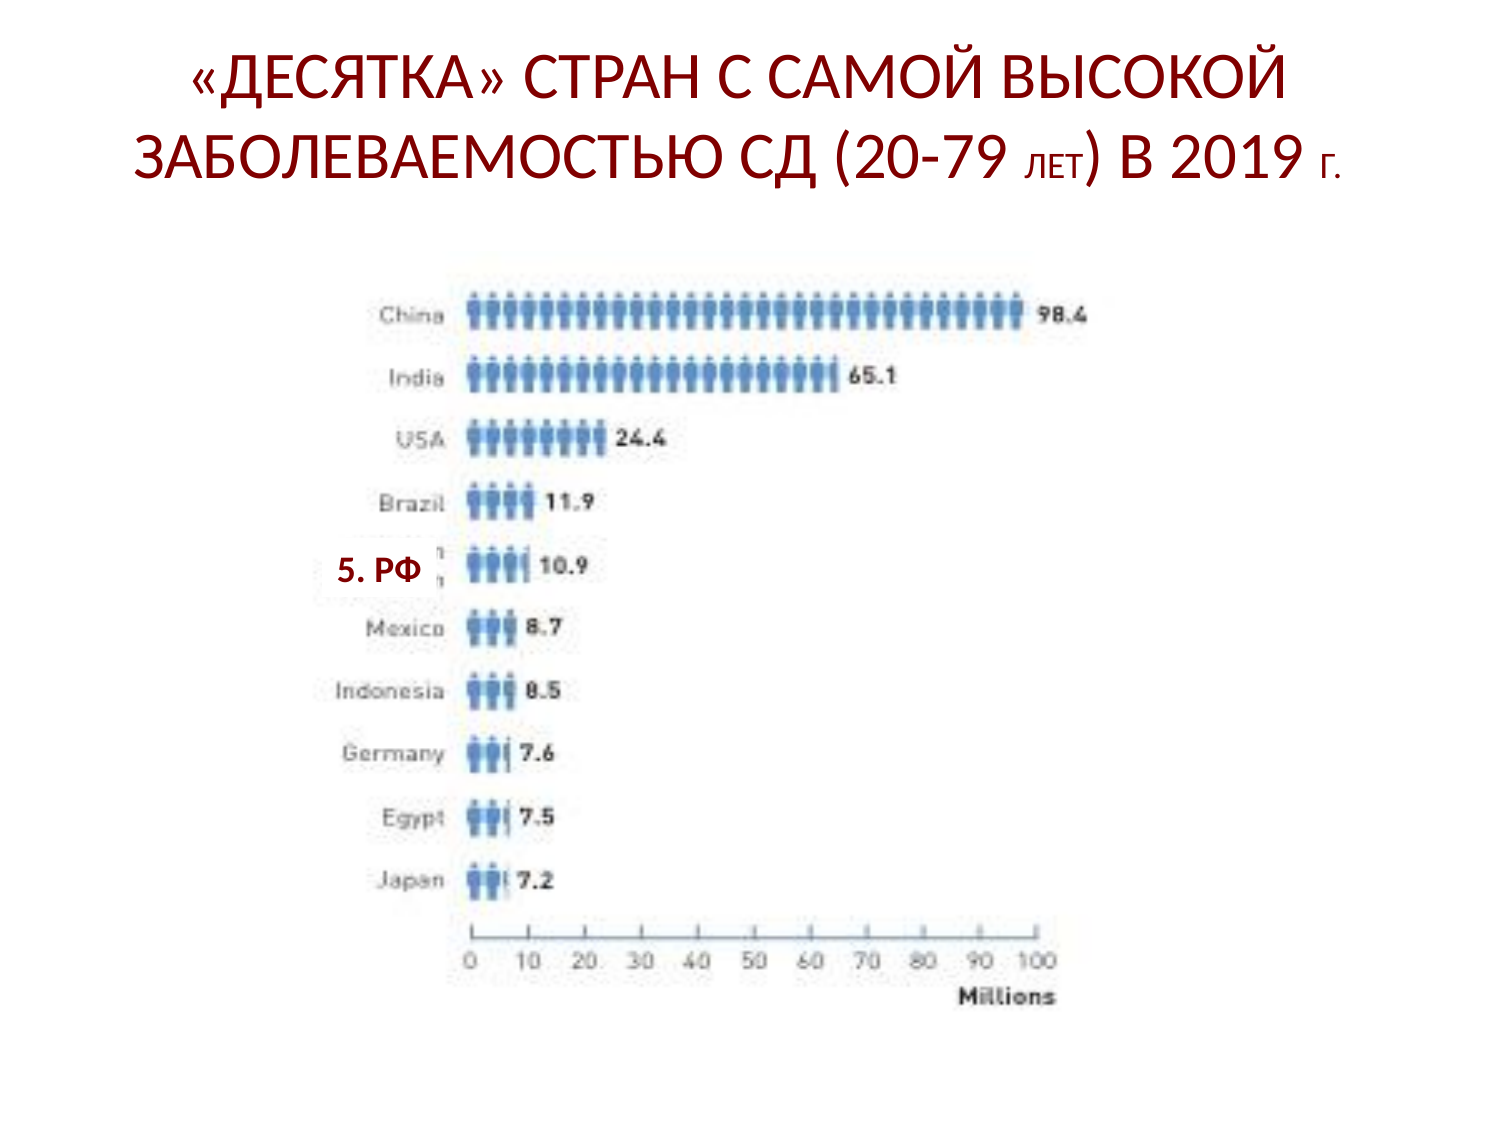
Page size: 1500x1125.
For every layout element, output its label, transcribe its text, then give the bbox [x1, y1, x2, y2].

picture [287, 251, 1171, 1059]
title «ДЕСЯТКА» СТРАН С САМОЙ ВЫСОКОЙ ЗАБОЛЕВАЕМОСТЬЮ СД (20-79 ЛЕТ) В 2019 Г. [3, 30, 1473, 194]
